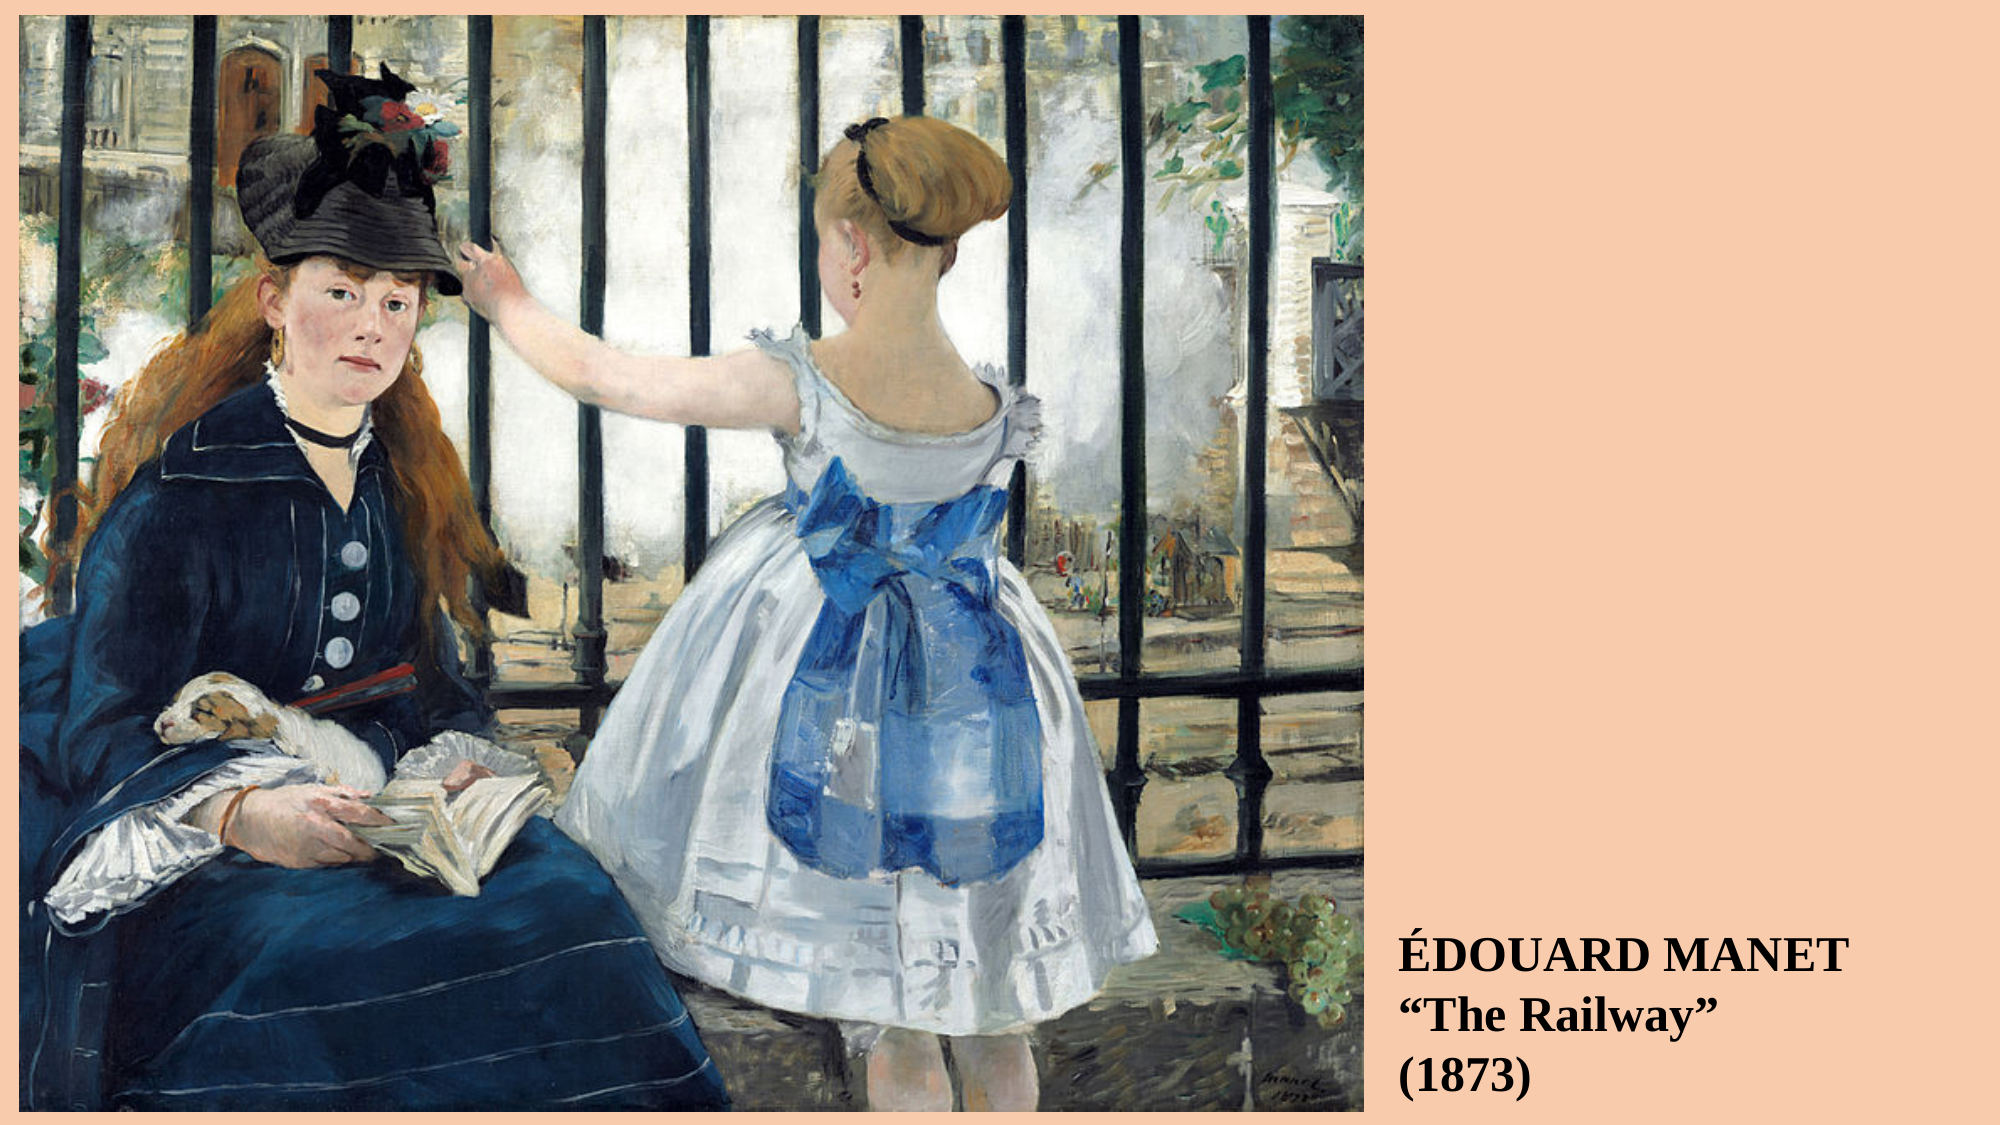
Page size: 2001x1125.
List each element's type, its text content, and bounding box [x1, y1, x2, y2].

picture [18, 15, 1364, 1112]
text_box ÉDOUARD MANET “The Railway” (1873) [1384, 914, 1886, 1109]
